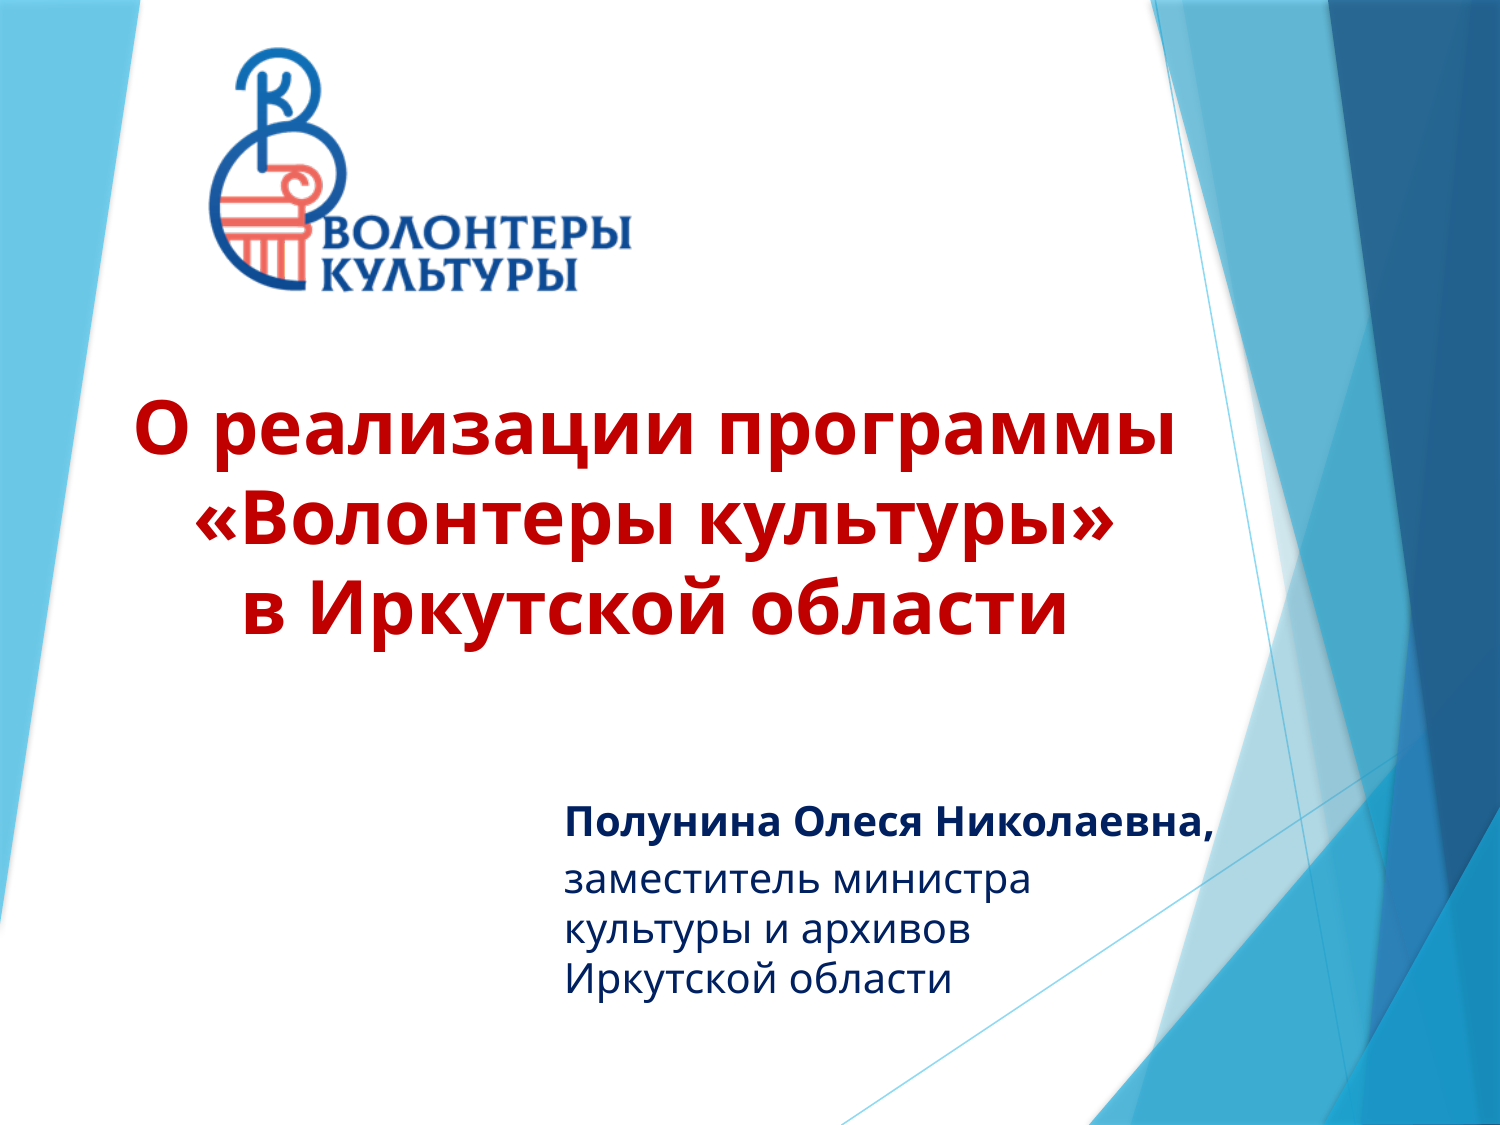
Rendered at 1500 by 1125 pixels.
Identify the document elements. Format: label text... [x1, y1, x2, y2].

title О реализации программы «Волонтеры культуры» в Иркутской области [0, 361, 1365, 657]
picture [158, 0, 680, 475]
text_box Полунина Олеся Николаевна, заместитель министра культуры и архивов Иркутской области [549, 786, 1270, 1010]
